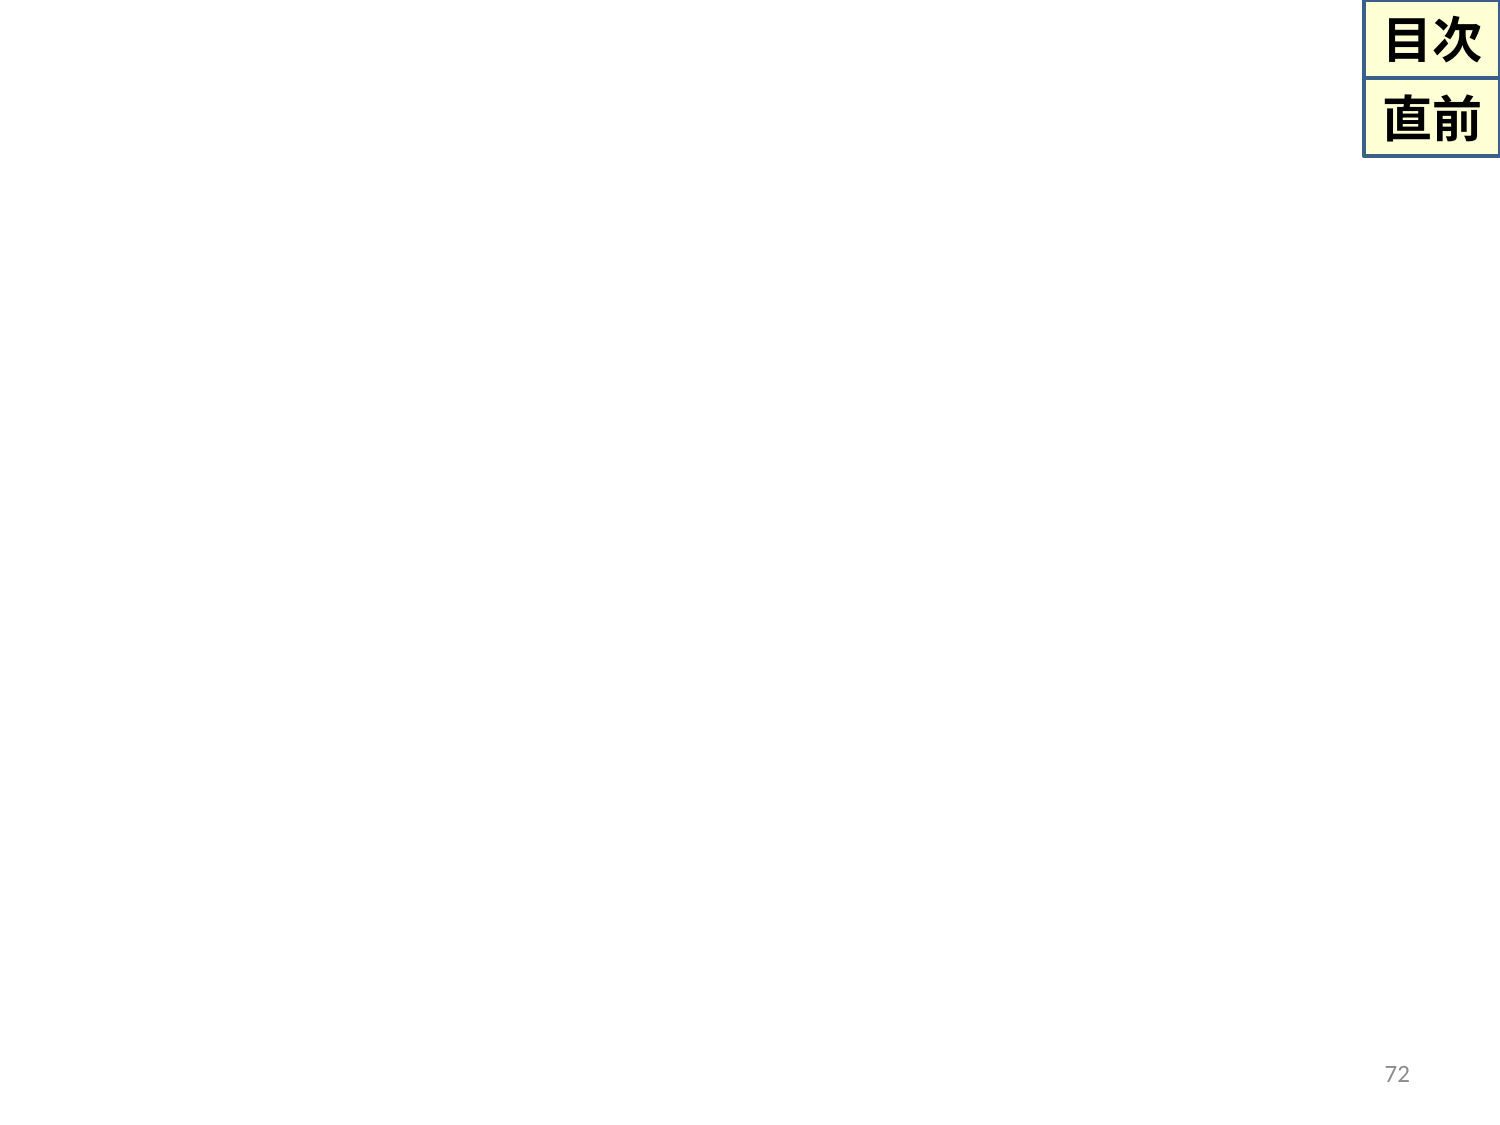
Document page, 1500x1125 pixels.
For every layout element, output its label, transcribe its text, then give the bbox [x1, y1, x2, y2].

slide_number 72 [1074, 1042, 1425, 1103]
